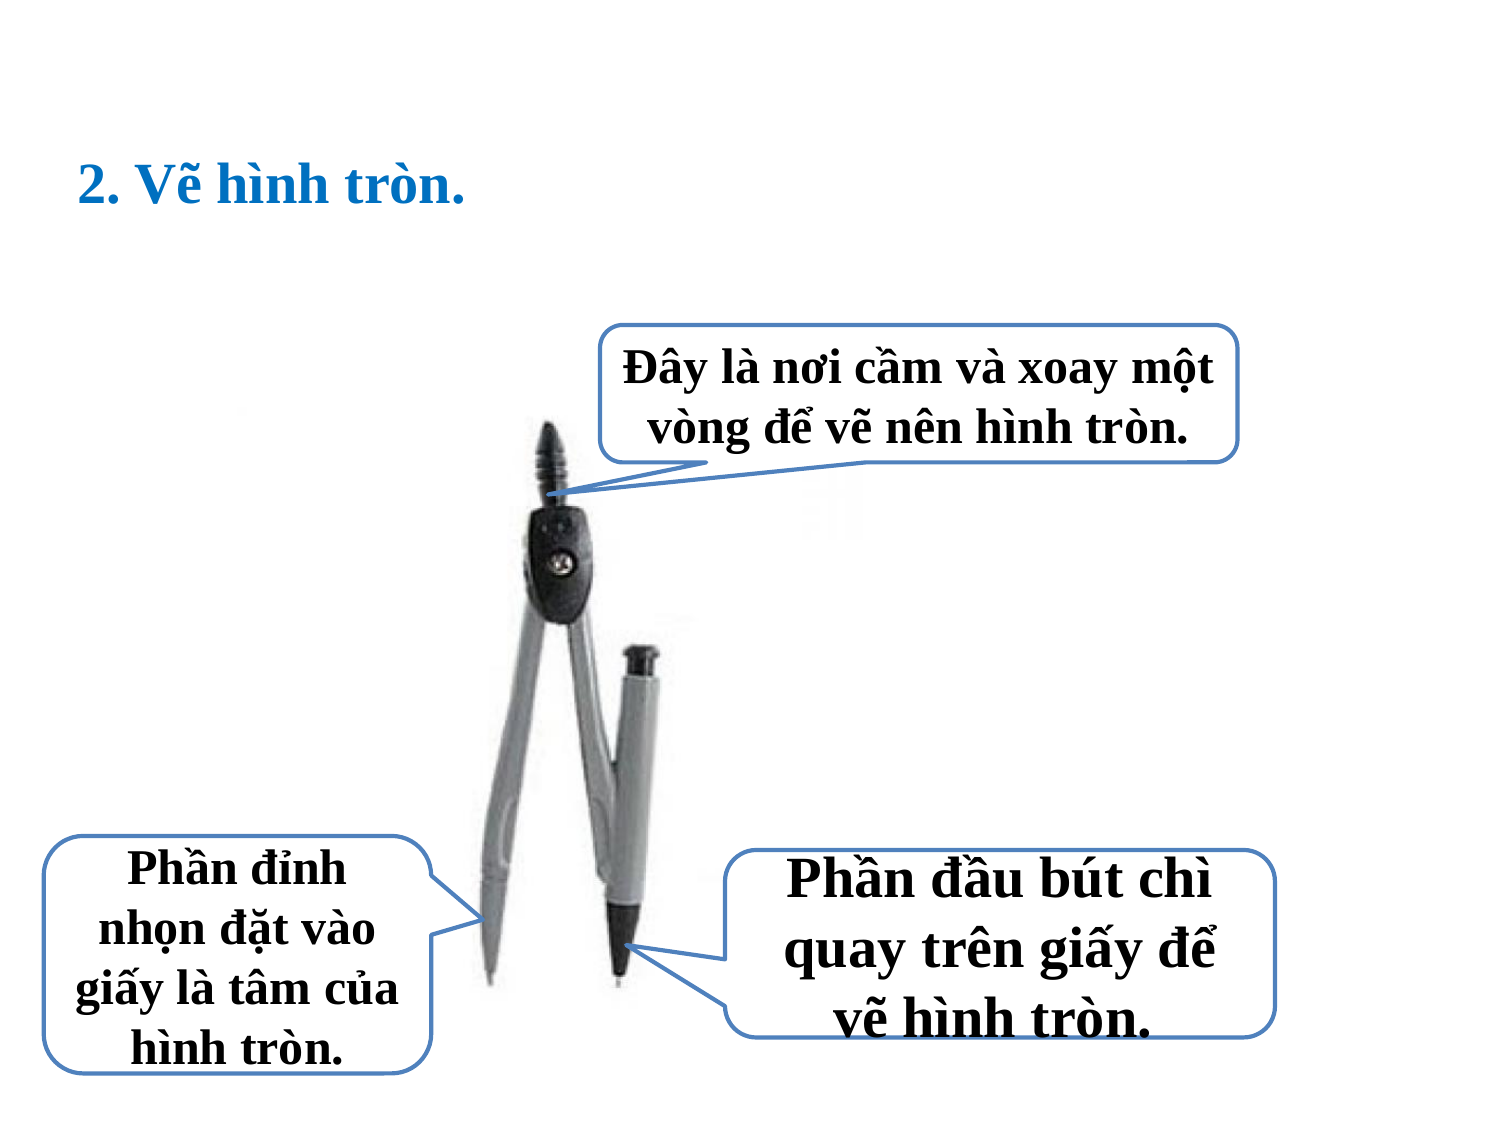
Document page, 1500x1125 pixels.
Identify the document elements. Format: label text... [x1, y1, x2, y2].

picture [212, 399, 863, 1018]
text_box 2. Vẽ hình tròn. [62, 137, 525, 223]
text_box Phần đầu bút chì quay trên giấy để vẽ hình tròn. [729, 847, 1278, 1040]
text_box Đây là nơi cầm và xoay một vòng để vẽ nên hình tròn. [597, 322, 1240, 465]
text_box Phần đỉnh nhọn đặt vào giấy là tâm của hình tròn. [41, 833, 434, 1076]
